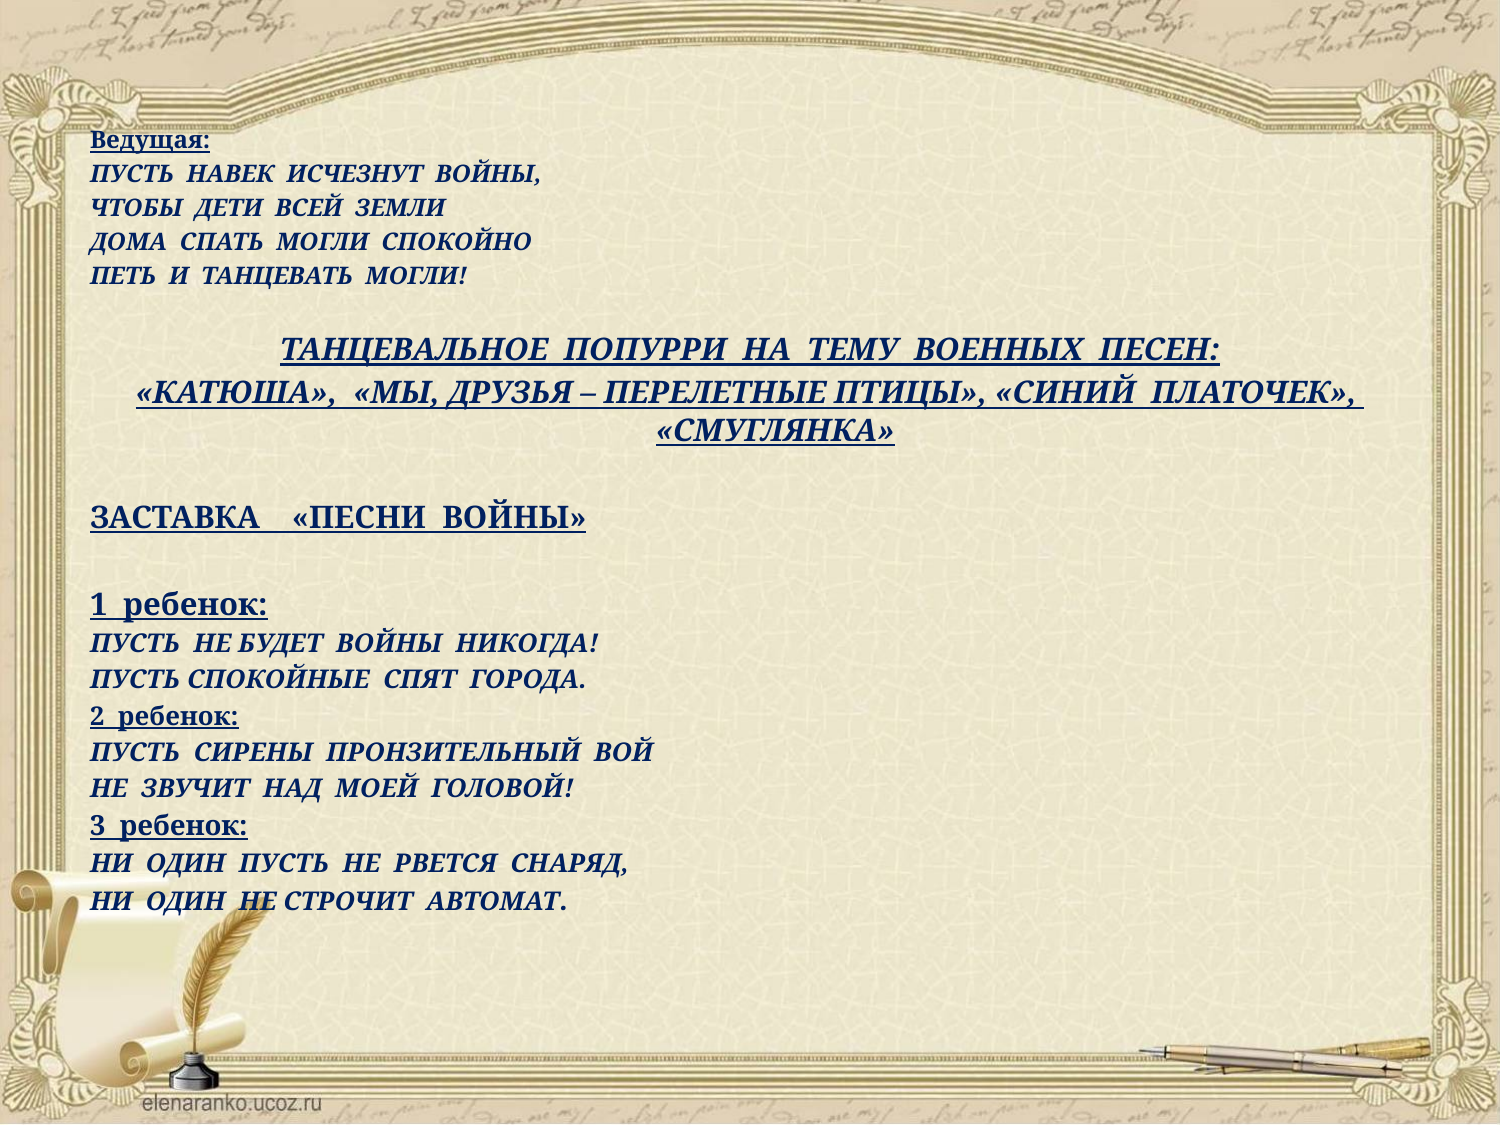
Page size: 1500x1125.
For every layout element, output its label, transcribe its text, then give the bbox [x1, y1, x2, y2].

list Ведущая: ПУСТЬ НАВЕК ИСЧЕЗНУТ ВОЙНЫ, ЧТОБЫ ДЕТИ ВСЕЙ ЗЕМЛИ ДОМА СПАТЬ МОГЛИ СПОКОЙНО ПЕТЬ И ТАНЦЕВАТЬ МОГЛИ! ТАНЦЕВАЛЬНОЕ ПОПУРРИ НА ТЕМУ ВОЕННЫХ ПЕСЕН: «КАТЮША», «МЫ, ДРУЗЬЯ – ПЕРЕЛЕТНЫЕ ПТИЦЫ», «СИНИЙ ПЛАТОЧЕК», «СМУГЛЯНКА» ЗАСТАВКА «ПЕСНИ ВОЙНЫ» 1 ребенок: ПУСТЬ НЕ БУДЕТ ВОЙНЫ НИКОГДА! ПУСТЬ СПОКОЙНЫЕ СПЯТ ГОРОДА. 2 ребенок: ПУСТЬ СИРЕНЫ ПРОНЗИТЕЛЬНЫЙ ВОЙ НЕ ЗВУЧИТ НАД МОЕЙ ГОЛОВОЙ! 3 ребенок: НИ ОДИН ПУСТЬ НЕ РВЕТСЯ СНАРЯД, НИ ОДИН НЕ СТРОЧИТ АВТОМАТ. [75, 117, 1425, 1005]
picture [0, 0, 1500, 1125]
